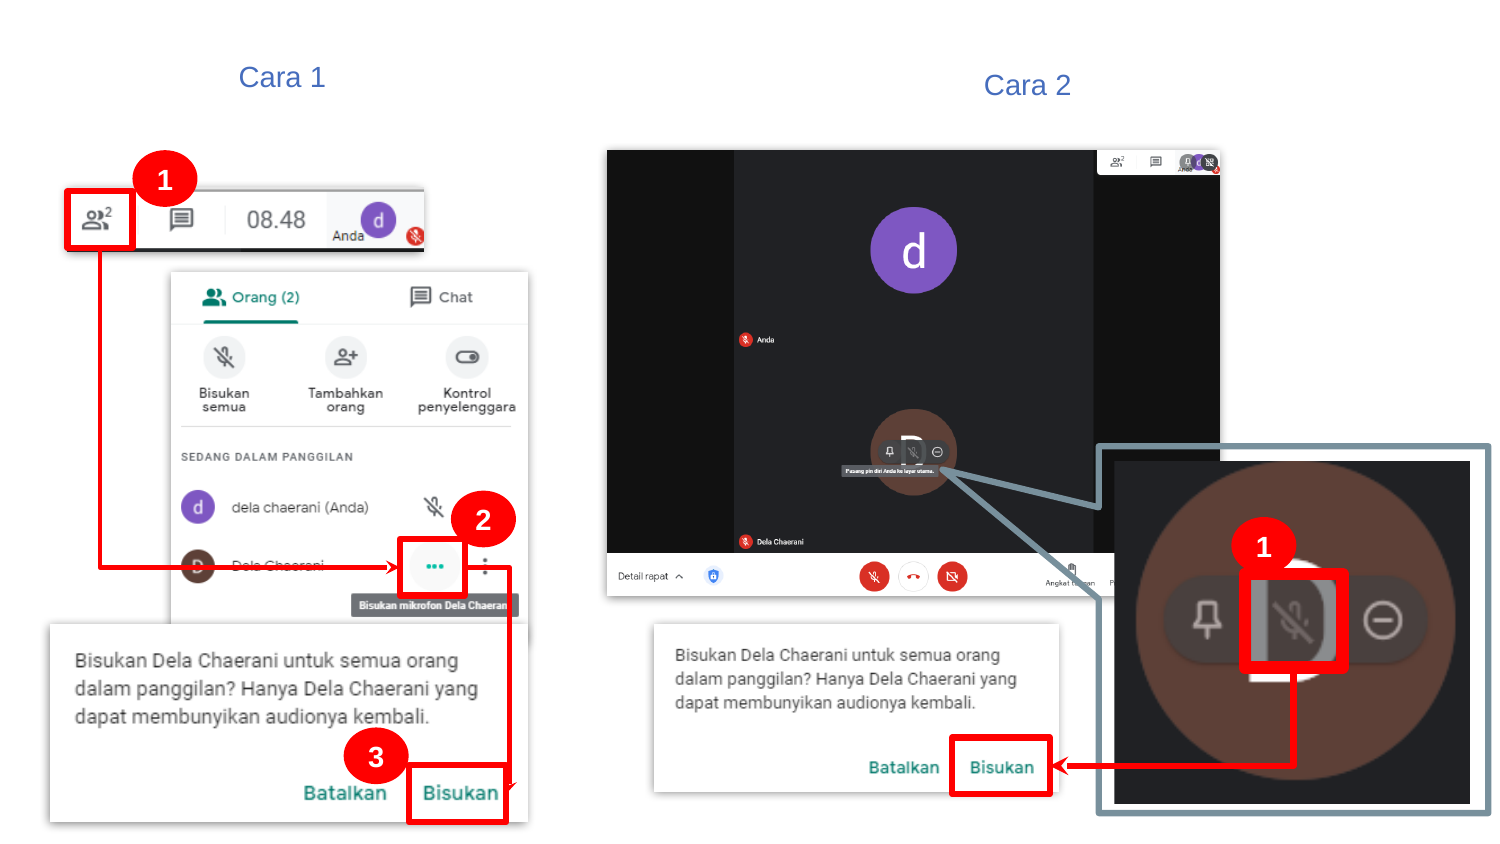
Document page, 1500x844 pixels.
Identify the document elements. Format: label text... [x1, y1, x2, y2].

text_box [1098, 769, 1116, 814]
picture [607, 149, 1471, 804]
picture [67, 187, 424, 252]
text_box [1225, 446, 1489, 814]
text_box [1098, 605, 1108, 763]
title Cara 2 [813, 37, 1243, 131]
picture [654, 623, 1059, 792]
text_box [89, 257, 410, 558]
picture [49, 271, 528, 823]
title Cara 1 [67, 28, 498, 123]
text_box 1 [132, 150, 198, 186]
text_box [464, 567, 507, 794]
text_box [1122, 594, 1221, 839]
